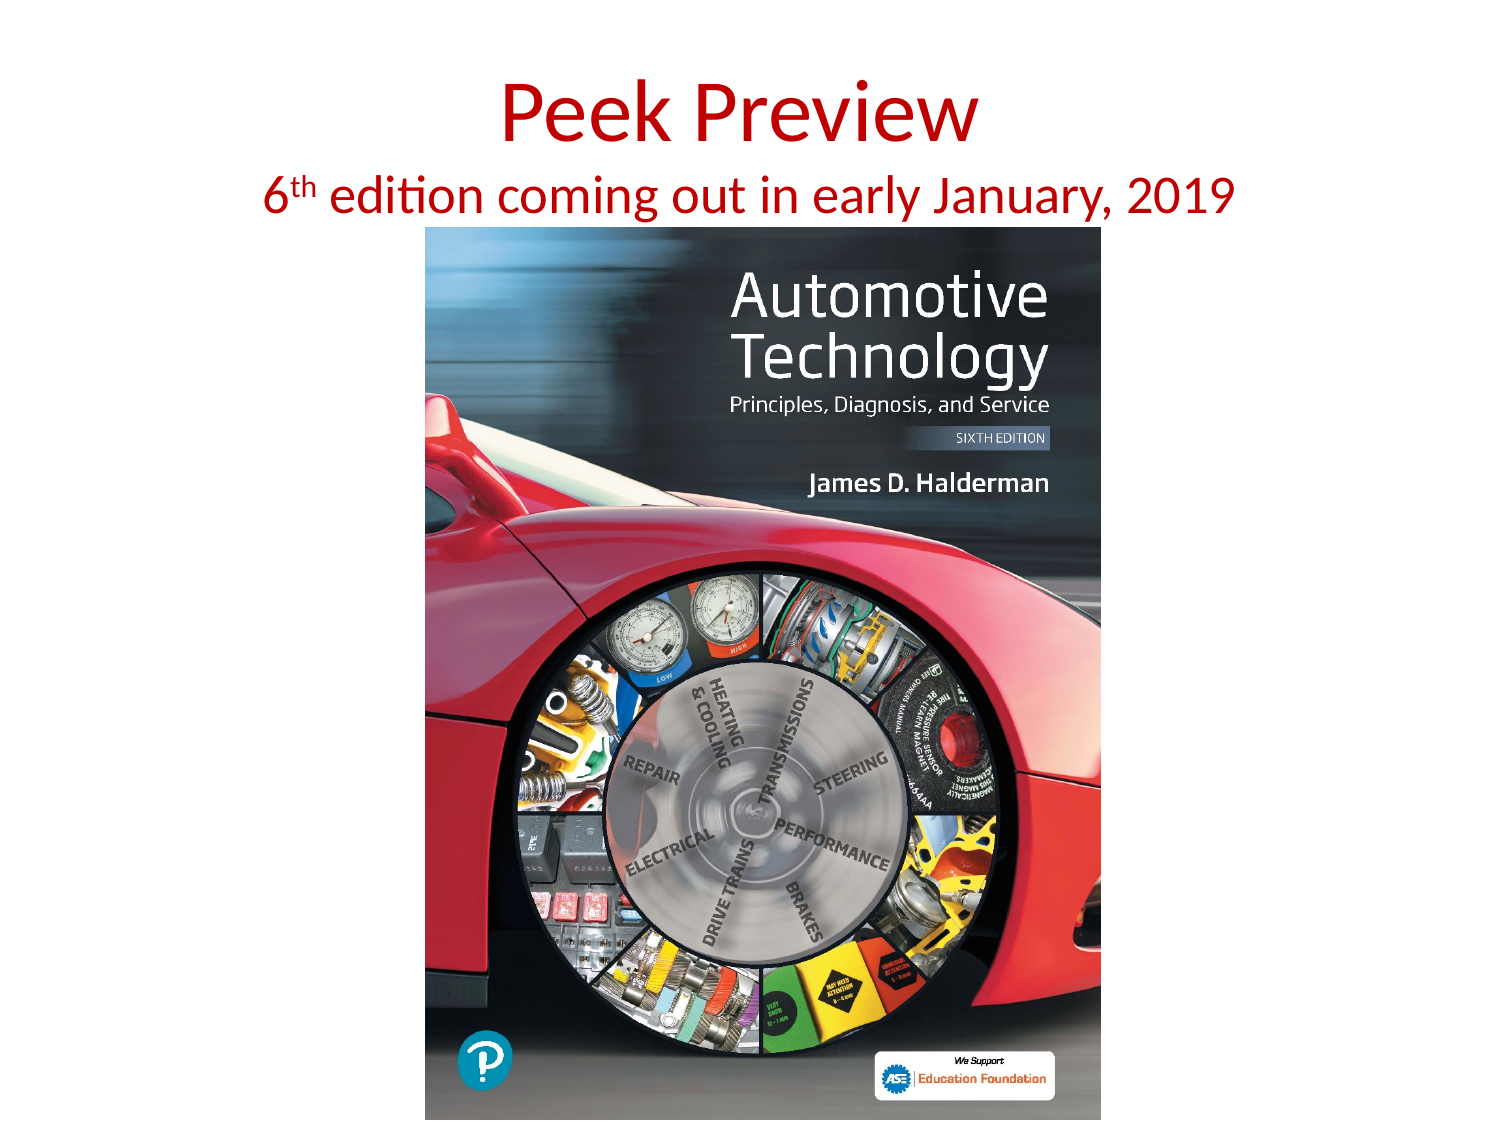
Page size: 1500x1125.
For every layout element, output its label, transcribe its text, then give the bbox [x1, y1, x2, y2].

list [424, 227, 1101, 1120]
title Peek Preview 6th edition coming out in early January, 2019 [75, 45, 1425, 233]
